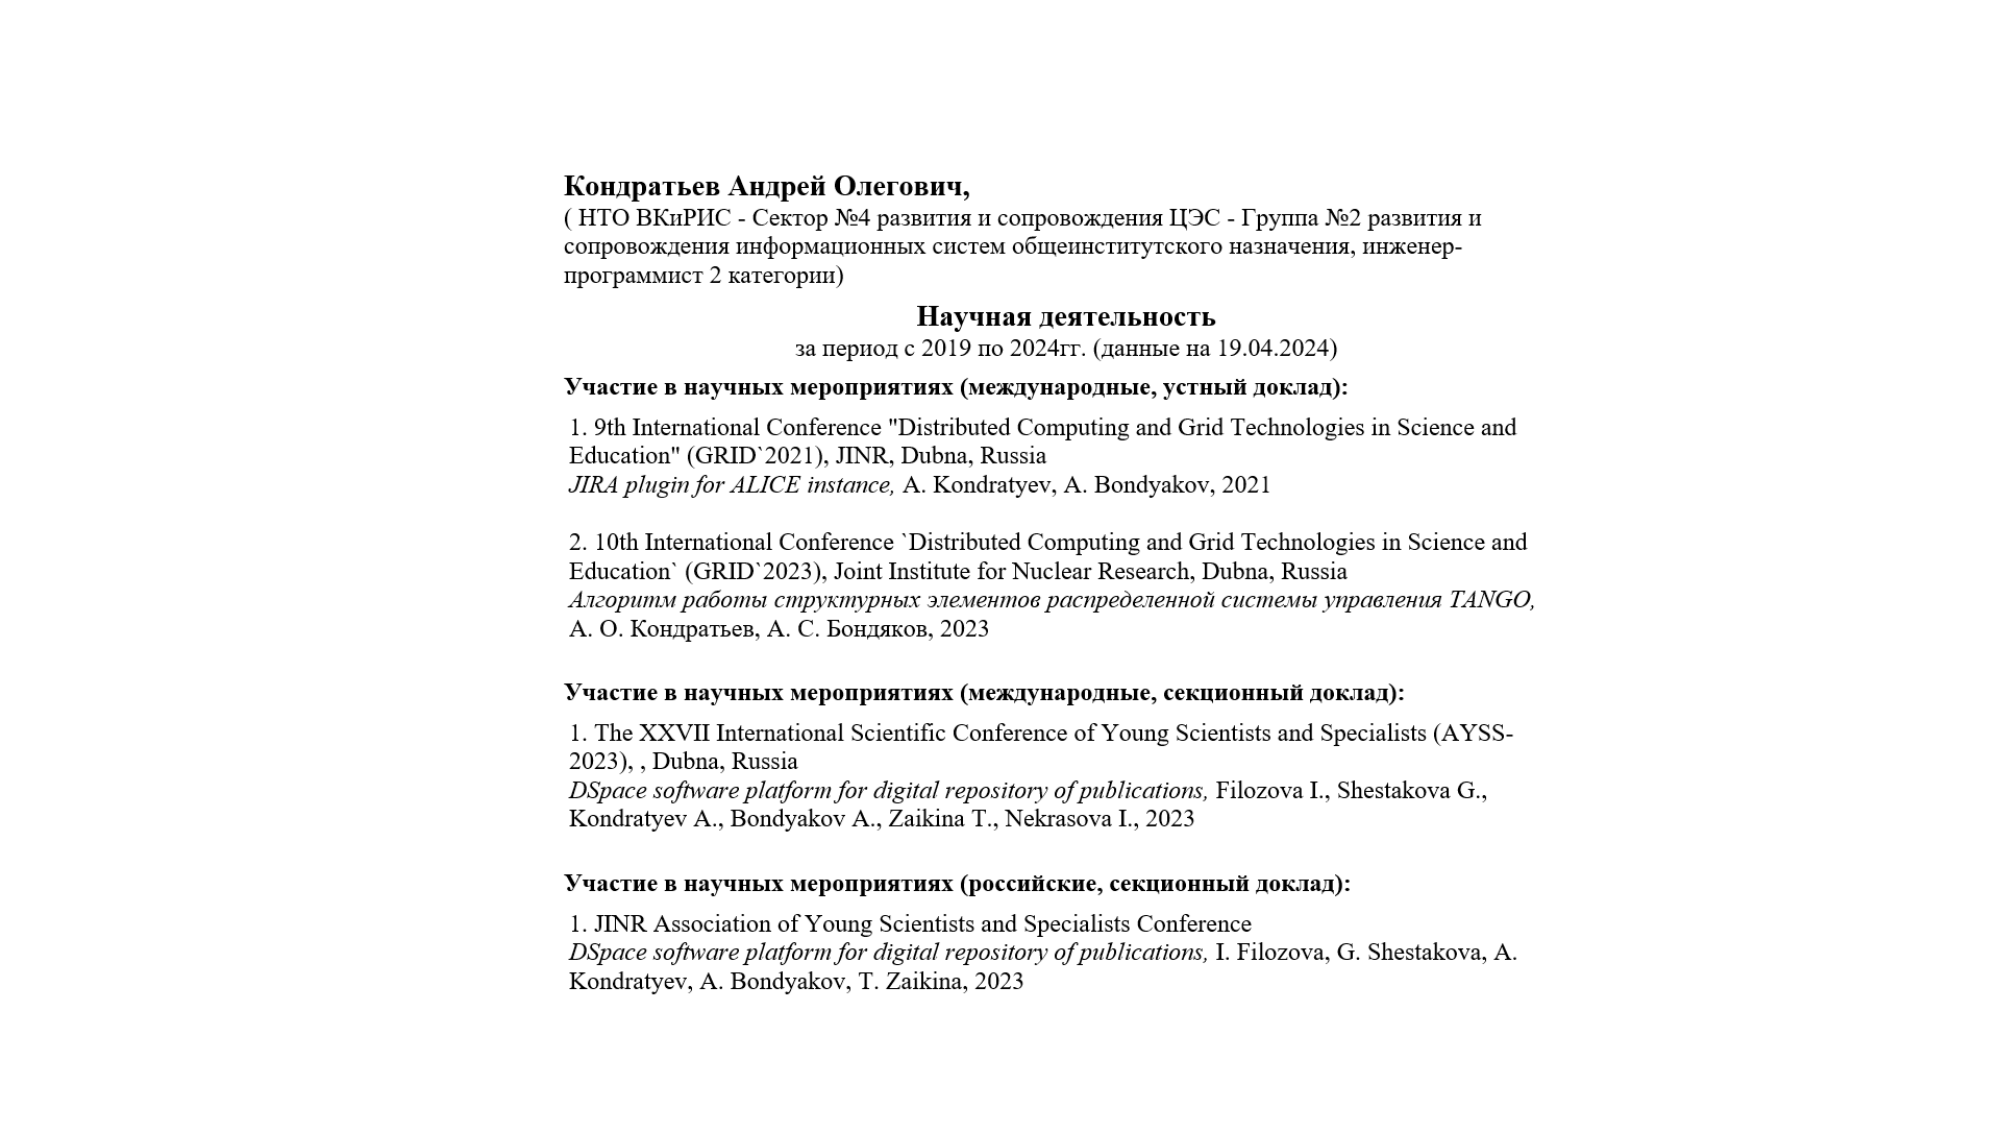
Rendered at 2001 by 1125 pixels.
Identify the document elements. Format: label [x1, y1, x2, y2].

picture [394, 42, 1606, 1083]
